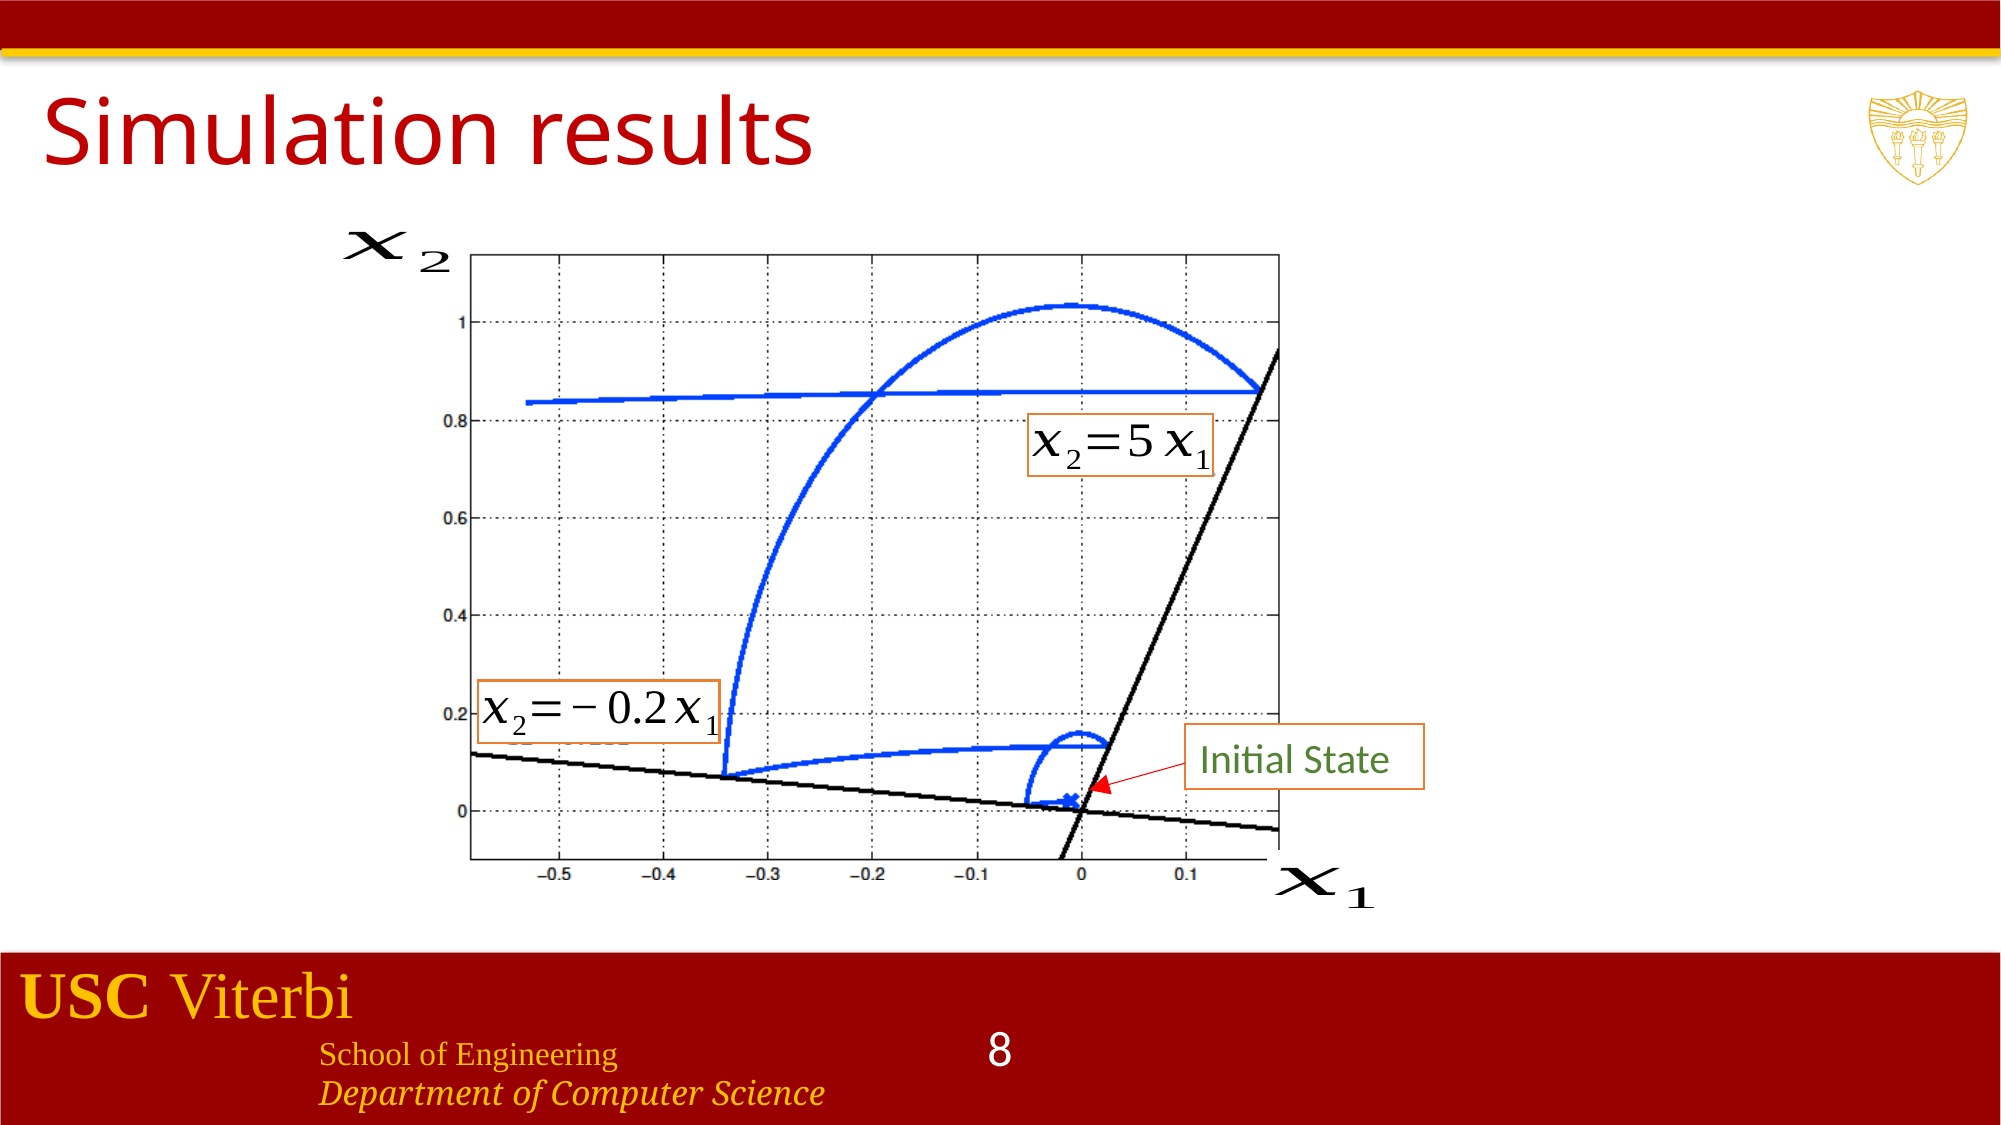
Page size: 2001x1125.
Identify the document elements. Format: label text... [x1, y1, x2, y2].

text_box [436, 245, 1281, 880]
slide_number 8 [774, 1016, 1225, 1077]
text_box Initial State [1281, 723, 1425, 790]
picture [1836, 76, 2000, 199]
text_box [1089, 763, 1185, 791]
title Simulation results [27, 70, 1819, 199]
